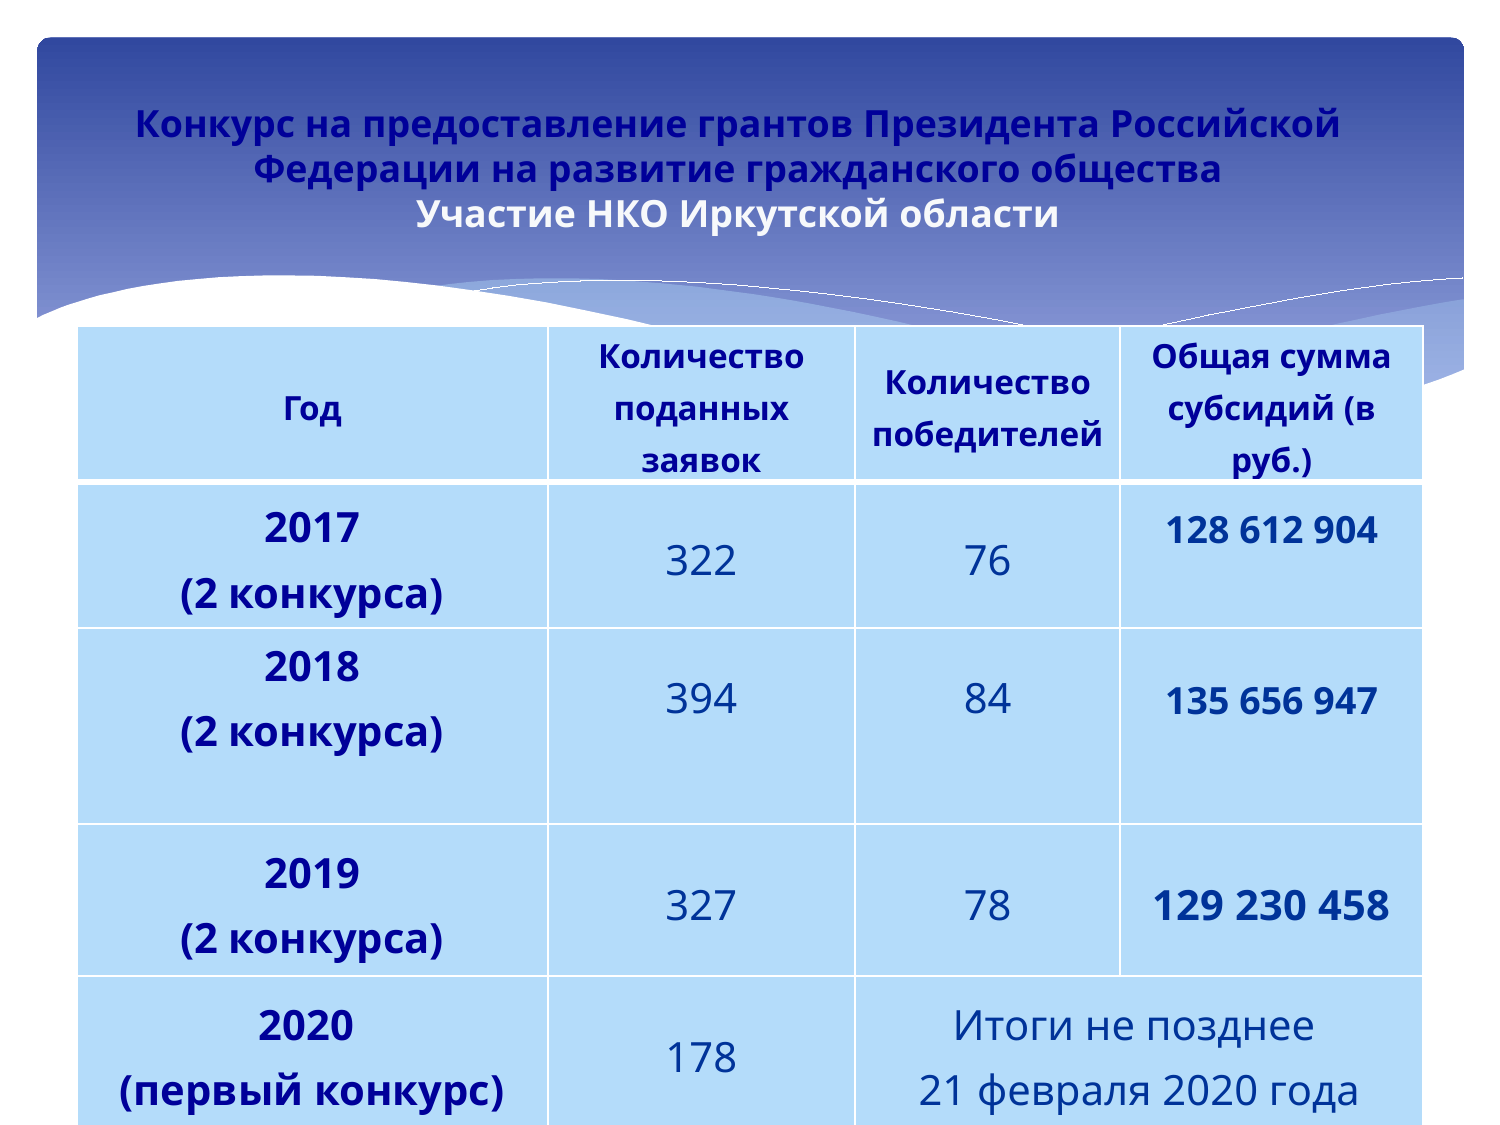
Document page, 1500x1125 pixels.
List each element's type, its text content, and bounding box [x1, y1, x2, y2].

table_header Количество поданных заявок [549, 327, 854, 479]
title Конкурс на предоставление грантов Президента Российской Федерации на развитие гражданского общества Участие НКО Иркутской области [88, 90, 1388, 246]
table_header Год [78, 327, 547, 479]
table_header Общая сумма субсидий (в руб.) [1121, 327, 1422, 479]
table_cell Итоги не позднее 21 февраля 2020 года [856, 977, 1422, 1125]
table_cell 78 [856, 825, 1119, 975]
table_cell 84 [856, 629, 1119, 823]
table_cell 322 [549, 485, 854, 627]
table_cell 2017 (2 конкурса) [78, 485, 547, 627]
table_cell 394 [549, 629, 854, 823]
table_cell 128 612 904 [1121, 485, 1422, 627]
table_cell 2018 (2 конкурса) [78, 629, 547, 823]
table_cell 135 656 947 [1121, 629, 1422, 823]
table_cell 327 [549, 825, 854, 975]
table_cell 129 230 458 [1121, 825, 1422, 975]
table_header Количество победителей [856, 327, 1119, 479]
table_cell 2020 (первый конкурс) [78, 977, 547, 1125]
table_cell 2019 (2 конкурса) [78, 825, 547, 975]
table_cell 178 [549, 977, 854, 1125]
table_cell 76 [856, 485, 1119, 627]
